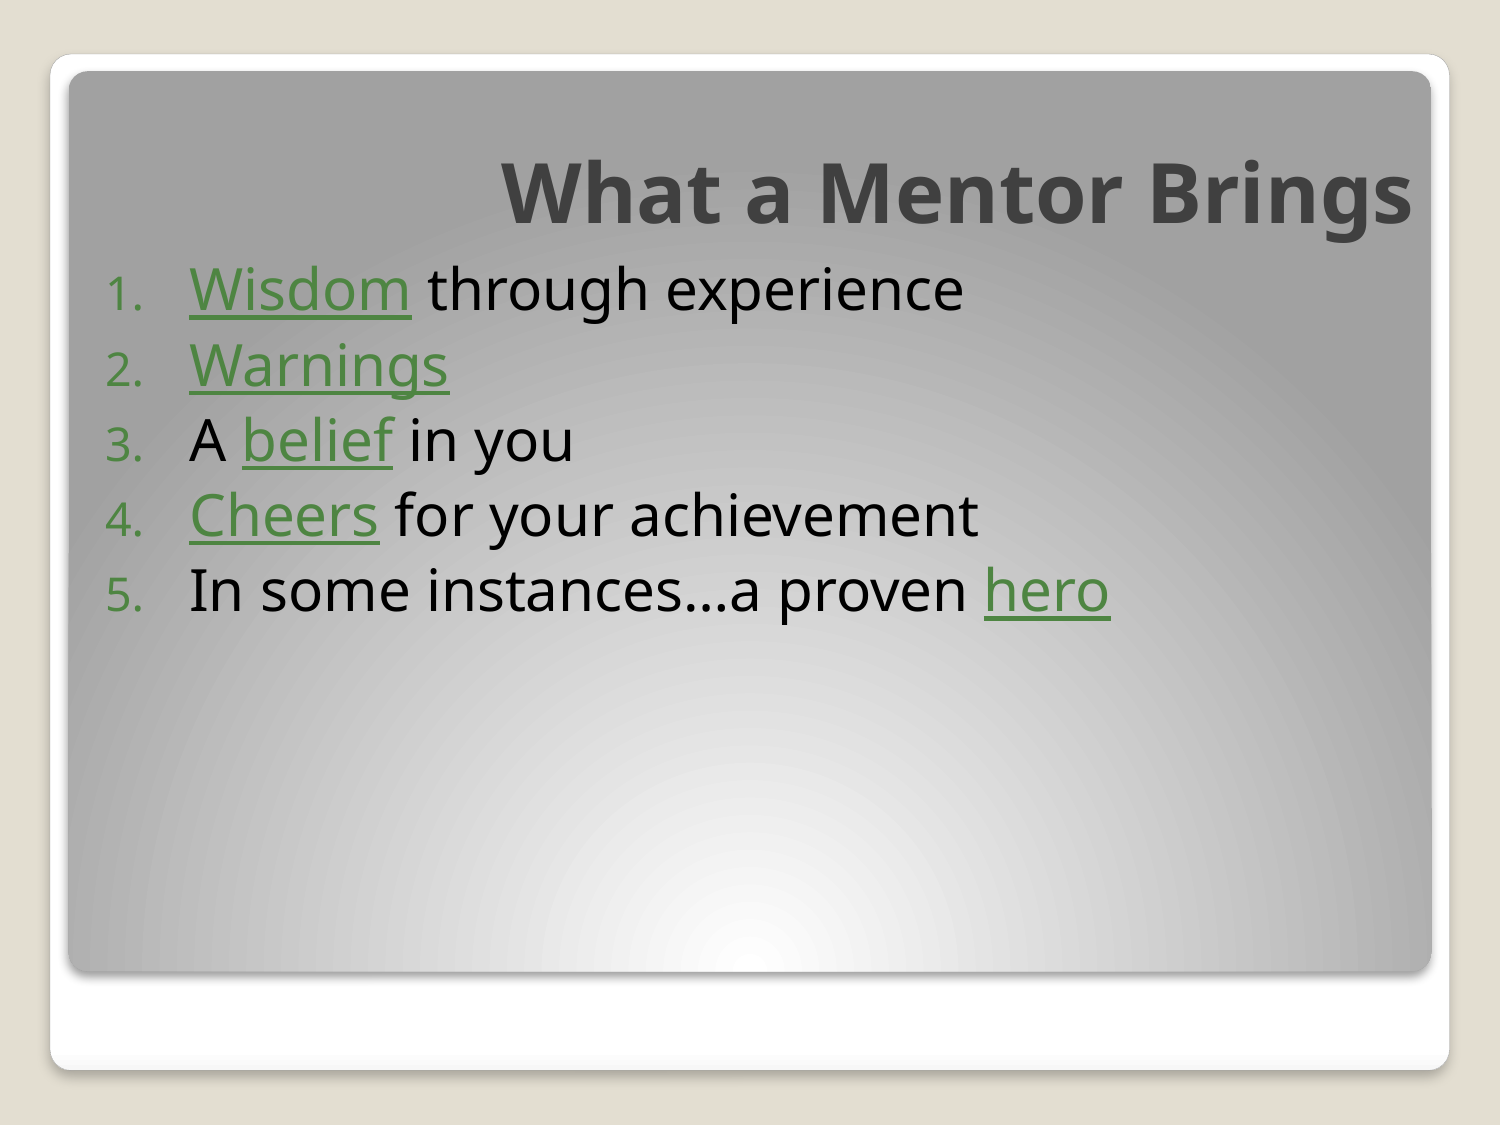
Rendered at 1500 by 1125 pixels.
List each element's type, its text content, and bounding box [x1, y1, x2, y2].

title What a Mentor Brings [87, 75, 1430, 248]
list Wisdom through experience Warnings A belief in you Cheers for your achievement In some instances…a proven hero [75, 237, 1418, 1025]
